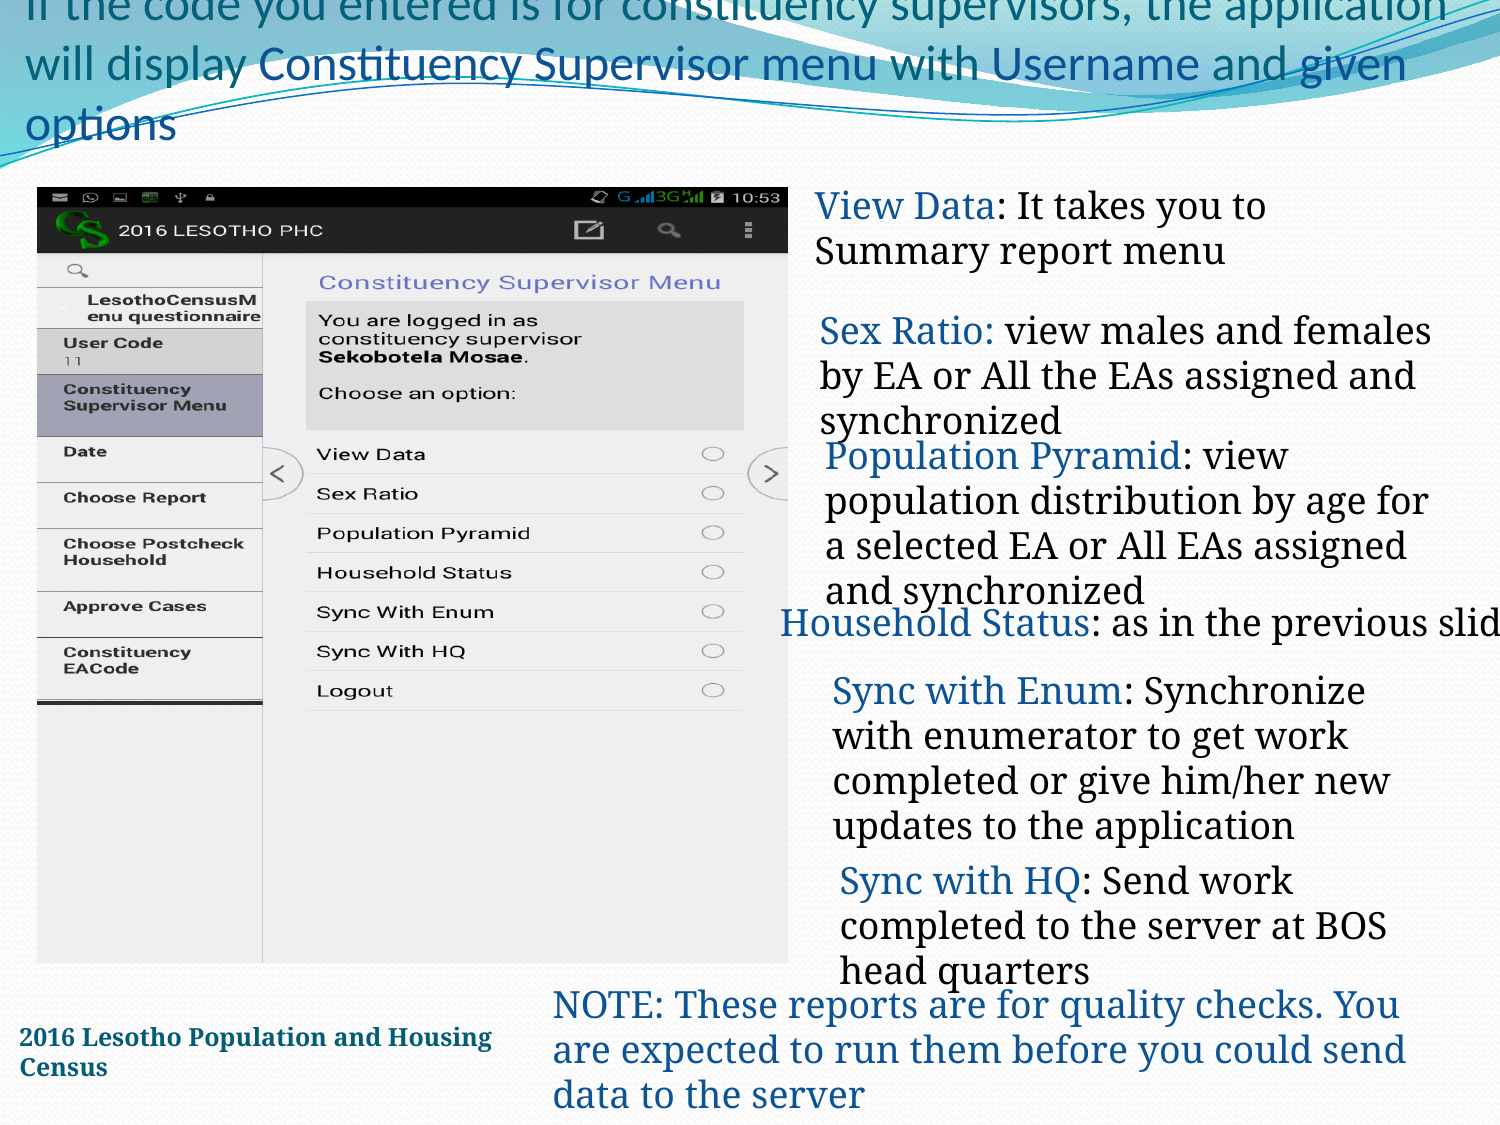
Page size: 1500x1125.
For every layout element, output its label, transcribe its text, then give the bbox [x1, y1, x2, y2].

text_box Sync with Enum: Synchronize with enumerator to get work completed or give him/her new updates to the application [817, 659, 1460, 855]
title If the code you entered is for constituency supervisors, the application will display Constituency Supervisor menu with Username and given options [24, 24, 1500, 150]
footer 2016 Lesotho Population and Housing Census [19, 1016, 532, 1082]
text_box View Data: It takes you to Summary report menu [799, 174, 1450, 280]
text_box Household Status: as in the previous slide [794, 591, 1500, 652]
text_box NOTE: These reports are for quality checks. You are expected to run them before you could send data to the server [537, 973, 1442, 1124]
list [37, 187, 788, 963]
text_box Population Pyramid: view population distribution by age for a selected EA or All EAs assigned and synchronized [809, 424, 1460, 591]
text_box Sex Ratio: view males and females by EA or All the EAs assigned and synchronized [804, 299, 1455, 450]
text_box Sync with HQ: Send work completed to the server at BOS head quarters [824, 849, 1450, 1000]
